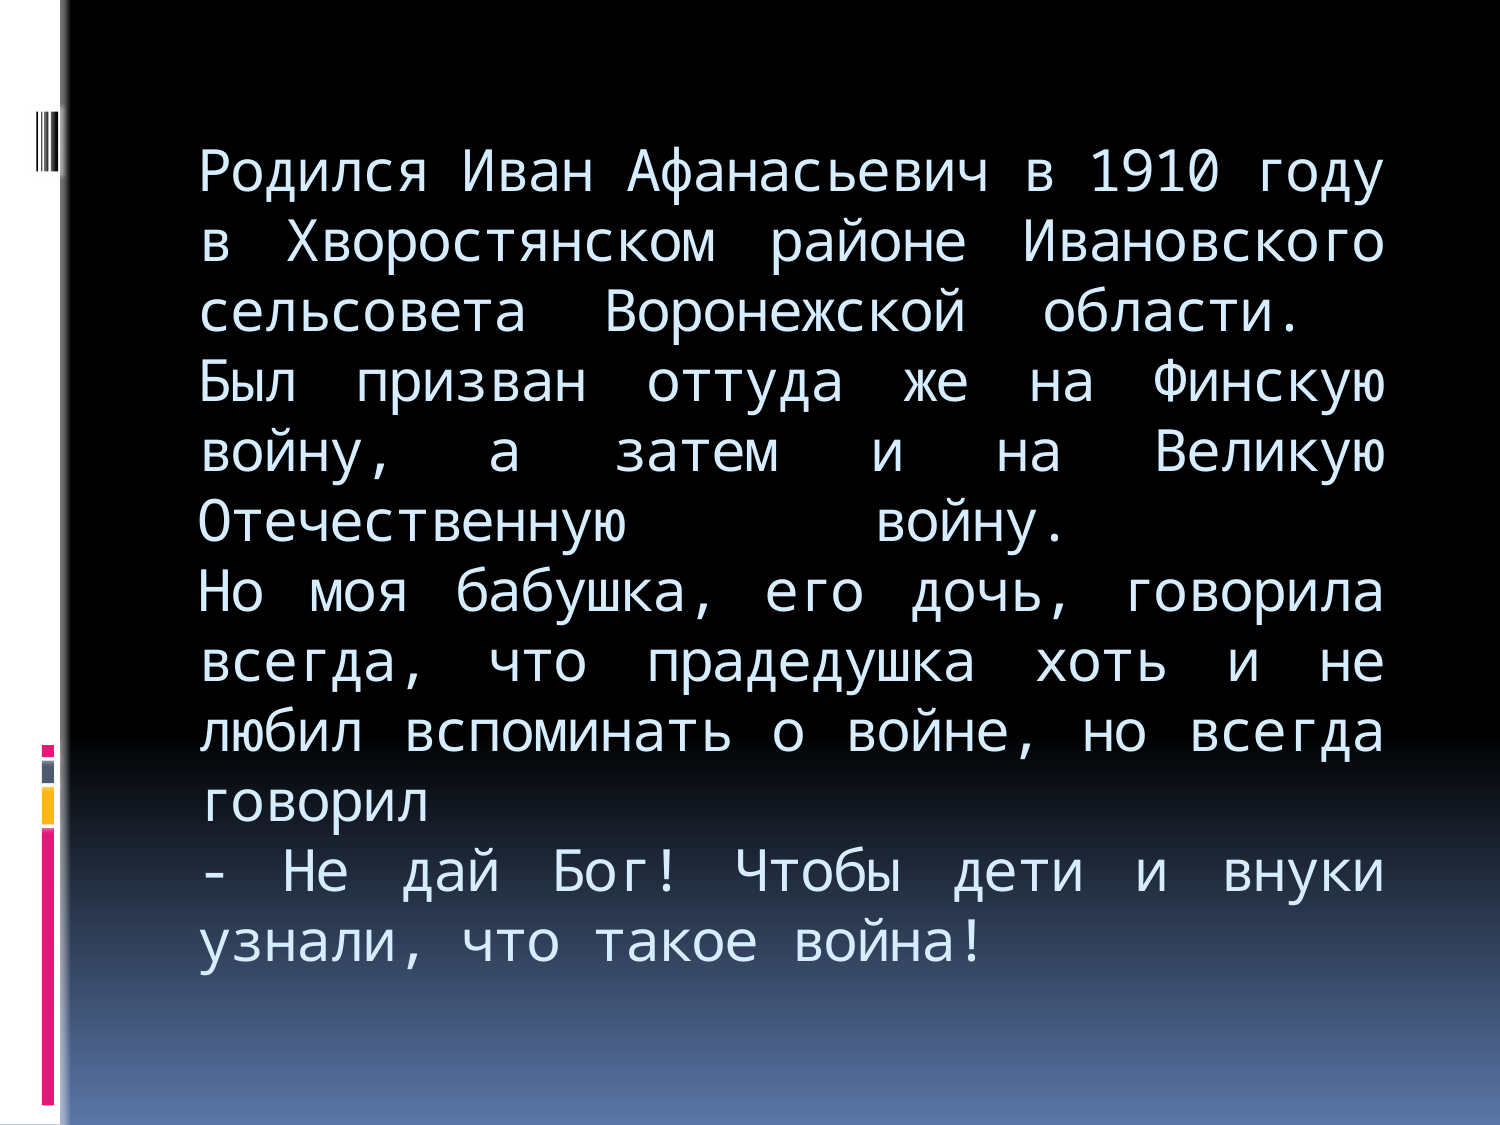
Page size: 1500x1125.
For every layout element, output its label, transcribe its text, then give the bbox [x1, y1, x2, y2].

title Родился Иван Афанасьевич в 1910 году в Хворостянском районе Ивановского сельсовета Воронежской области. Был призван оттуда же на Финскую войну, а затем и на Великую Отечественную войну. Но моя бабушка, его дочь, говорила всегда, что прадедушка хоть и не любил вспоминать о войне, но всегда говорил - Не дай Бог! Чтобы дети и внуки узнали, что такое война! [183, 125, 1400, 313]
